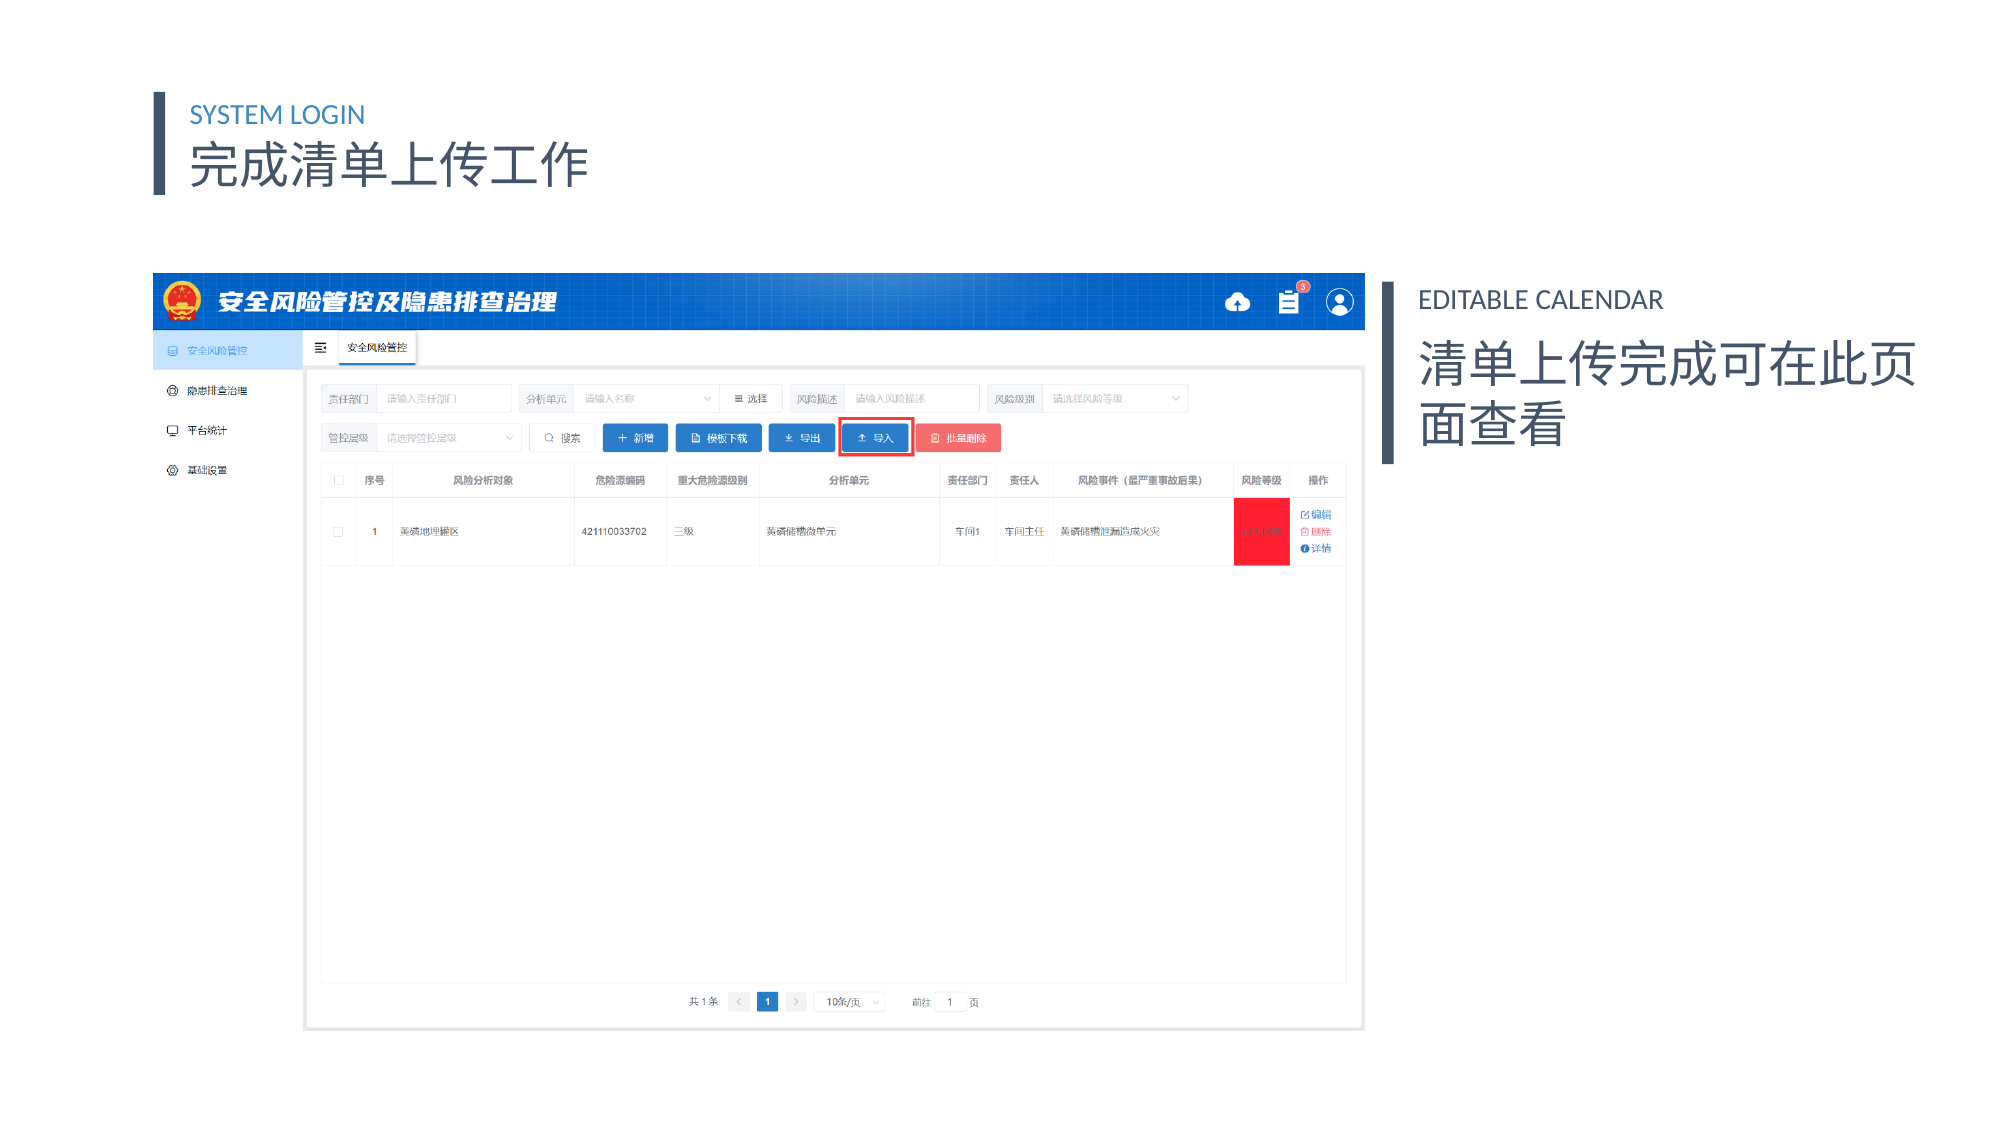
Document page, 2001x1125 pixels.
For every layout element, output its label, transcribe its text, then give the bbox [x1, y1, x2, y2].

text_box 清单上传完成可在此页面查看 [1403, 325, 1980, 461]
text_box [153, 91, 166, 195]
text_box 完成清单上传工作 [174, 137, 1326, 201]
picture [153, 273, 1365, 1031]
text_box SYSTEM LOGIN [174, 88, 893, 138]
text_box EDITABLE CALENDAR [1403, 272, 1988, 323]
text_box [1382, 281, 1394, 465]
